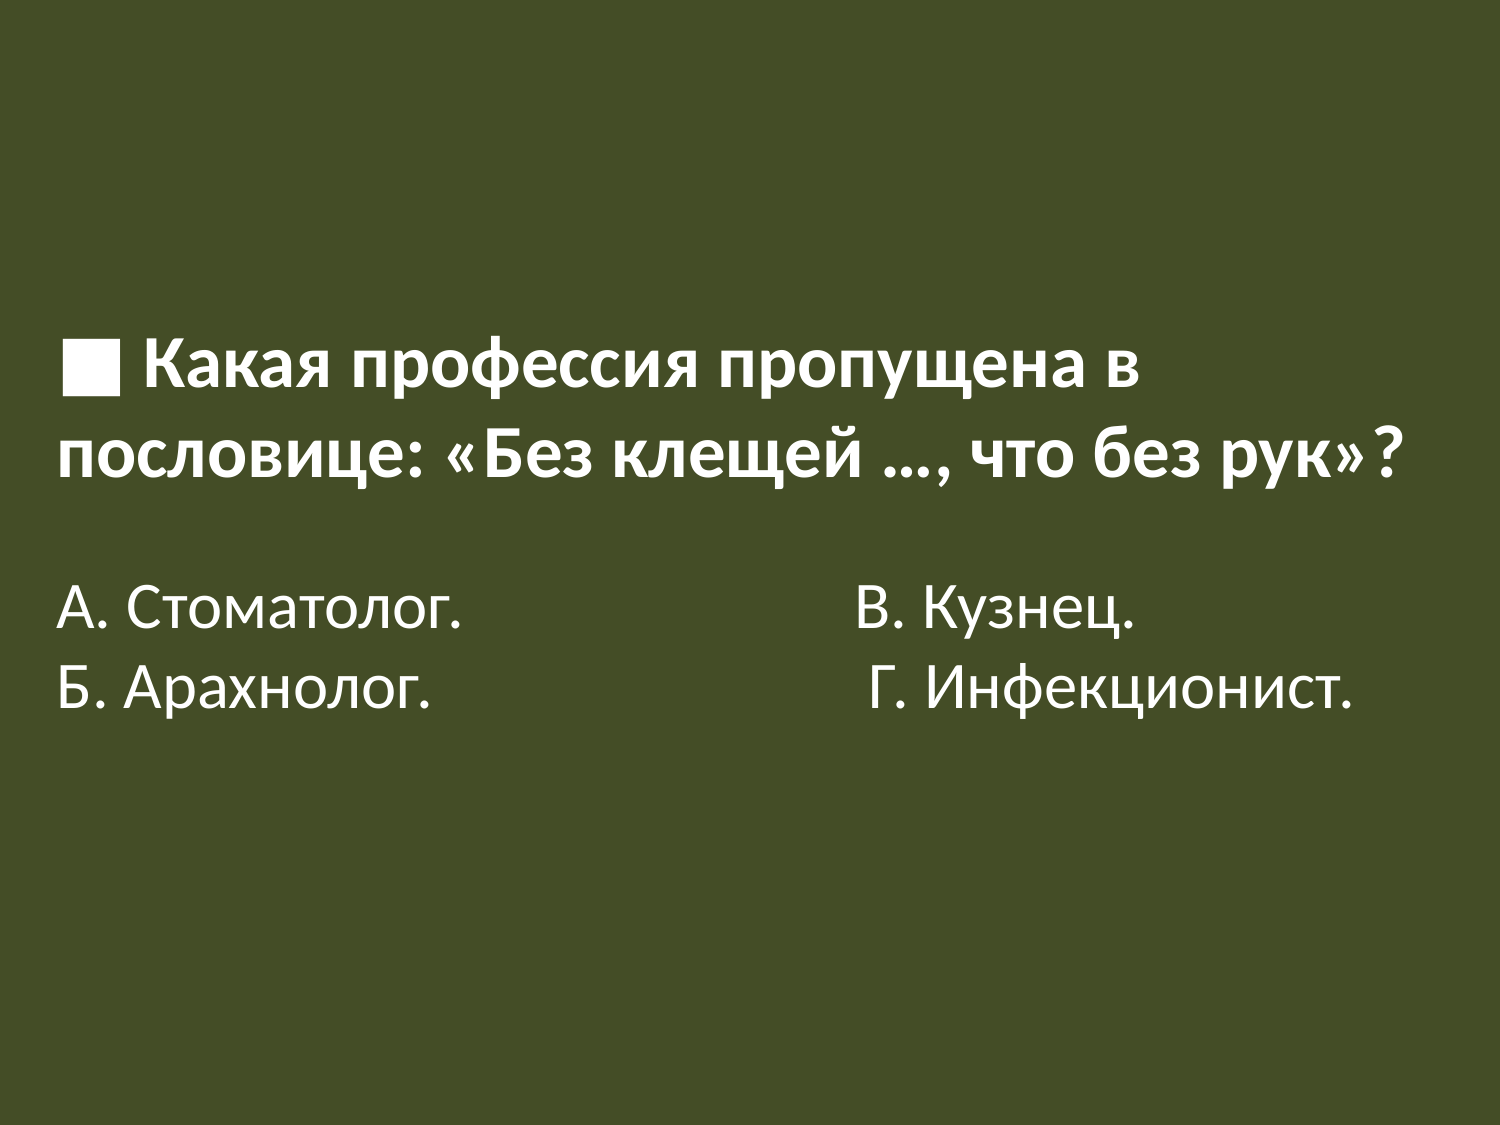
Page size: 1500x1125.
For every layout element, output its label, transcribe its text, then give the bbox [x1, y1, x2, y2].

text_box ■ Какая профессия пропущена в пословице: «Без клещей …, что без рук»? А. Стоматолог. В. Кузнец. Б. Арахнолог. Г. Инфекционист. [41, 304, 1447, 940]
